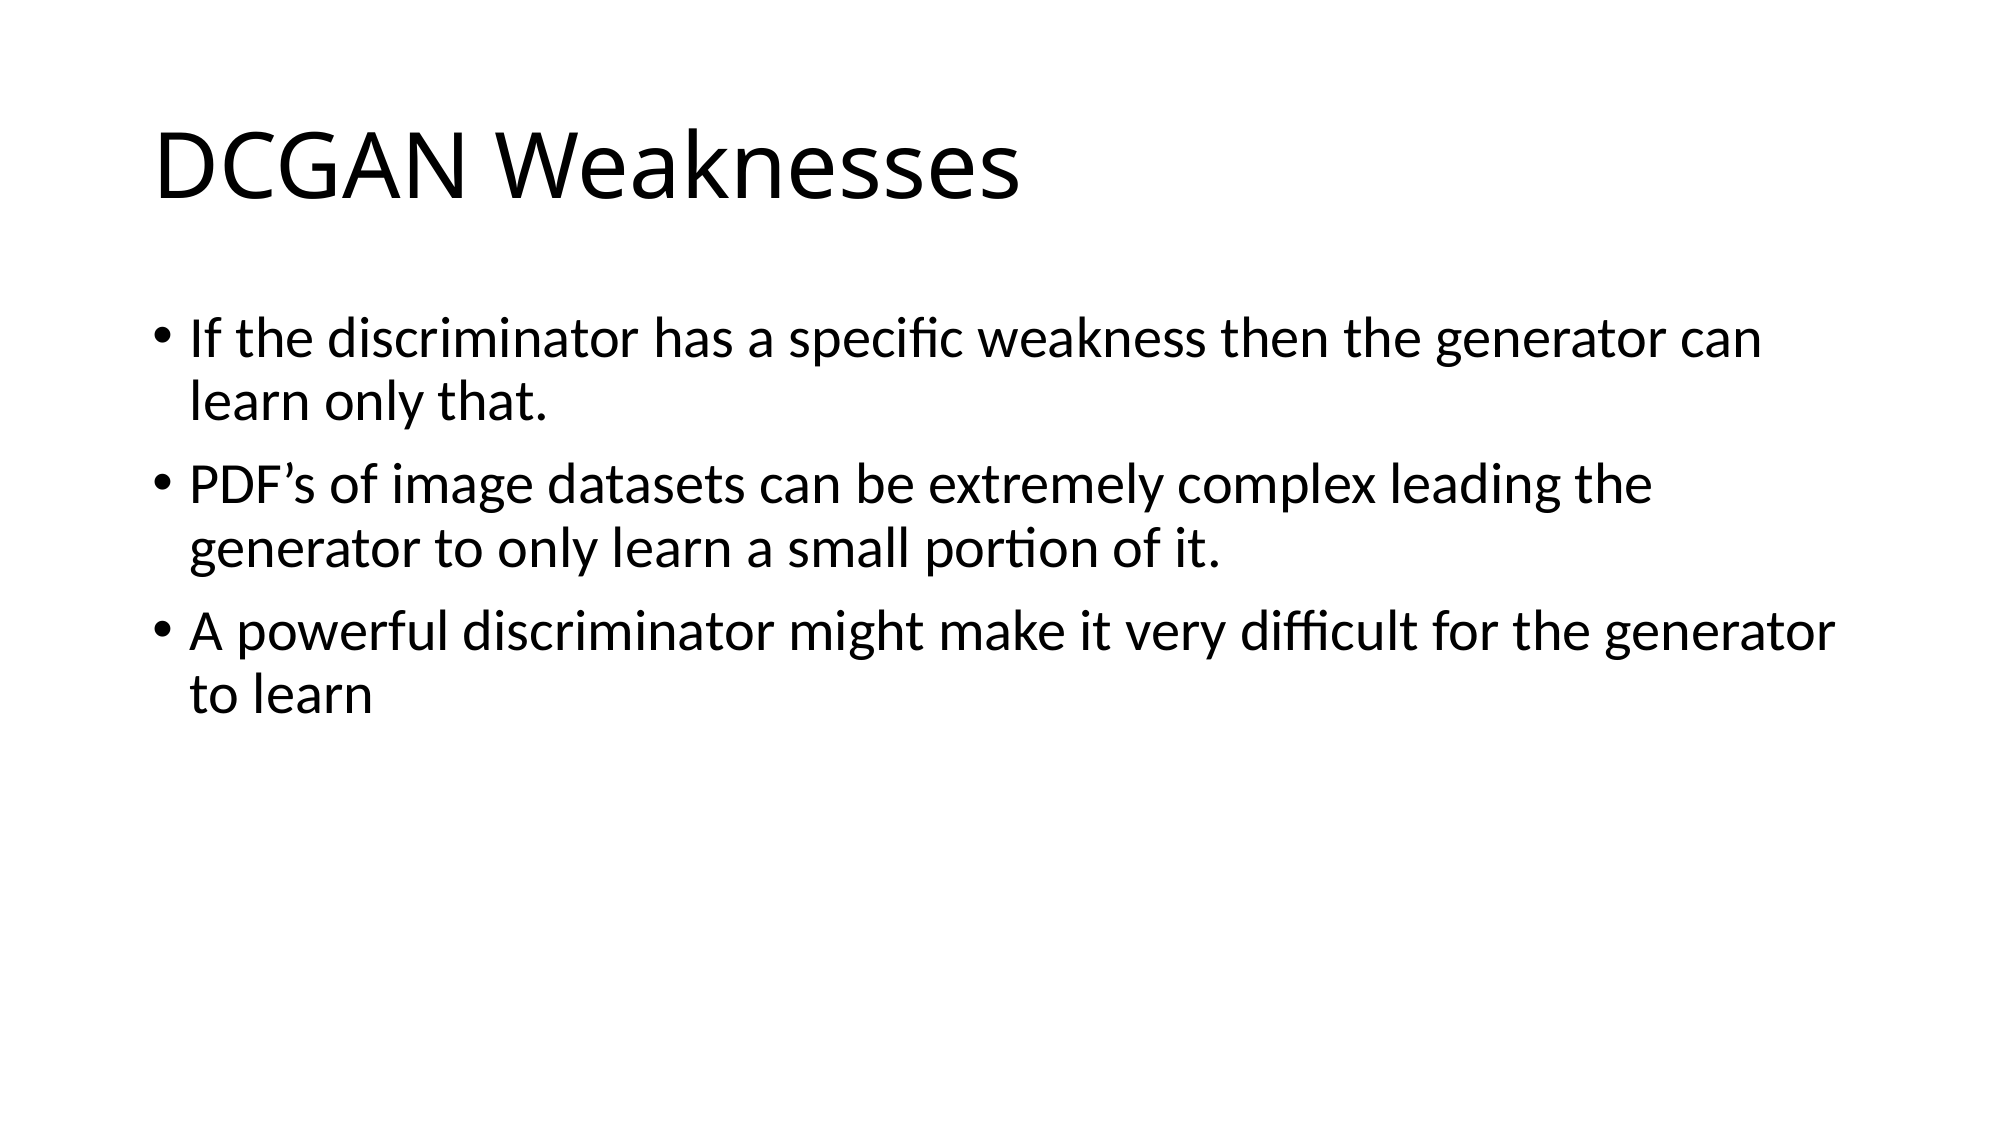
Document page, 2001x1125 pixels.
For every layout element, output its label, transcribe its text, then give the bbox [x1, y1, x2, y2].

list If the discriminator has a specific weakness then the generator can learn only that. PDF’s of image datasets can be extremely complex leading the generator to only learn a small portion of it. A powerful discriminator might make it very difficult for the generator to learn [137, 299, 1863, 1014]
title DCGAN Weaknesses [137, 59, 1863, 278]
